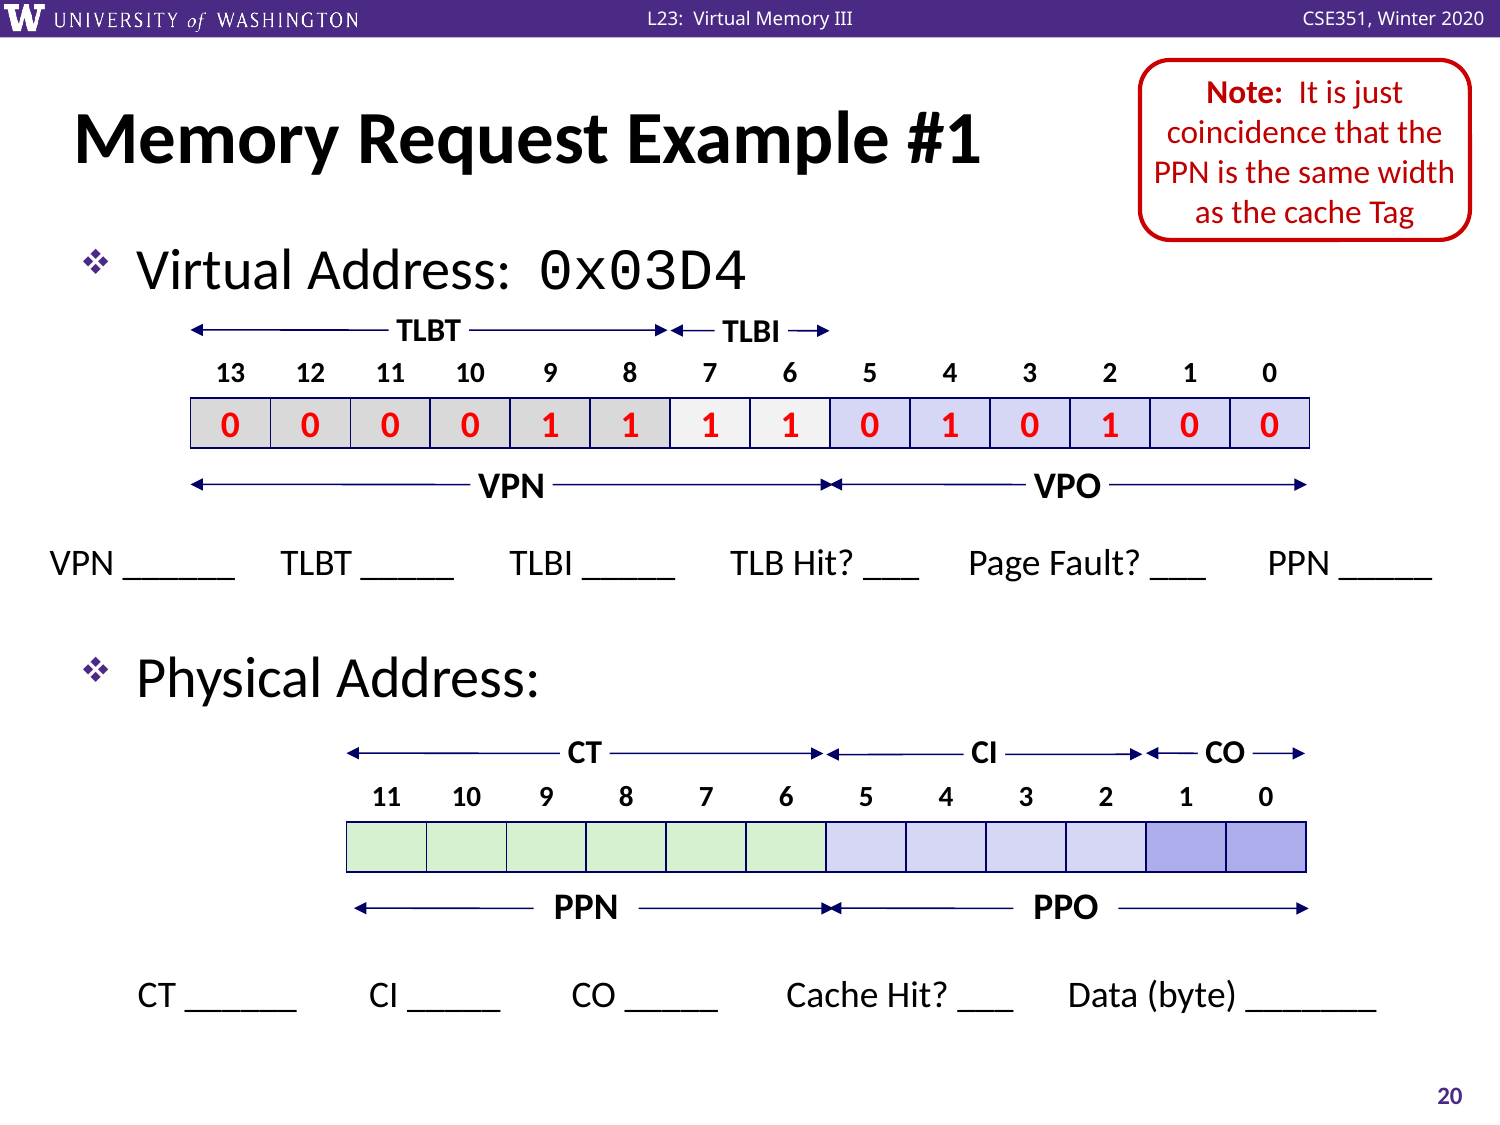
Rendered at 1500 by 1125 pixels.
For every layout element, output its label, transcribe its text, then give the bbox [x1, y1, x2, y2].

slide_number 20 [1400, 1065, 1500, 1125]
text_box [346, 734, 1309, 936]
text_box Note: It is just coincidence that the PPN is the same width as the cache Tag [1139, 59, 1470, 240]
table_header TLBI _____ [480, 540, 705, 601]
table_header CT ______ [105, 971, 330, 1032]
title Memory Request Example #1 [58, 71, 1145, 197]
table_header CO _____ [540, 971, 750, 1032]
table_header Data (byte) _______ [1050, 971, 1395, 1032]
list Virtual Address: 0x03D4 Physical Address: [64, 223, 1438, 314]
table_header TLBT _____ [255, 540, 480, 601]
table_header TLB Hit? ___ [705, 540, 945, 601]
table_header CI _____ [330, 971, 540, 1032]
table_header Page Fault? ___ [945, 540, 1230, 601]
table_header Cache Hit? ___ [750, 971, 1050, 1032]
picture [4, 4, 358, 32]
table_header VPN ______ [30, 540, 255, 601]
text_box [190, 313, 1310, 507]
table_header PPN _____ [1230, 540, 1470, 601]
